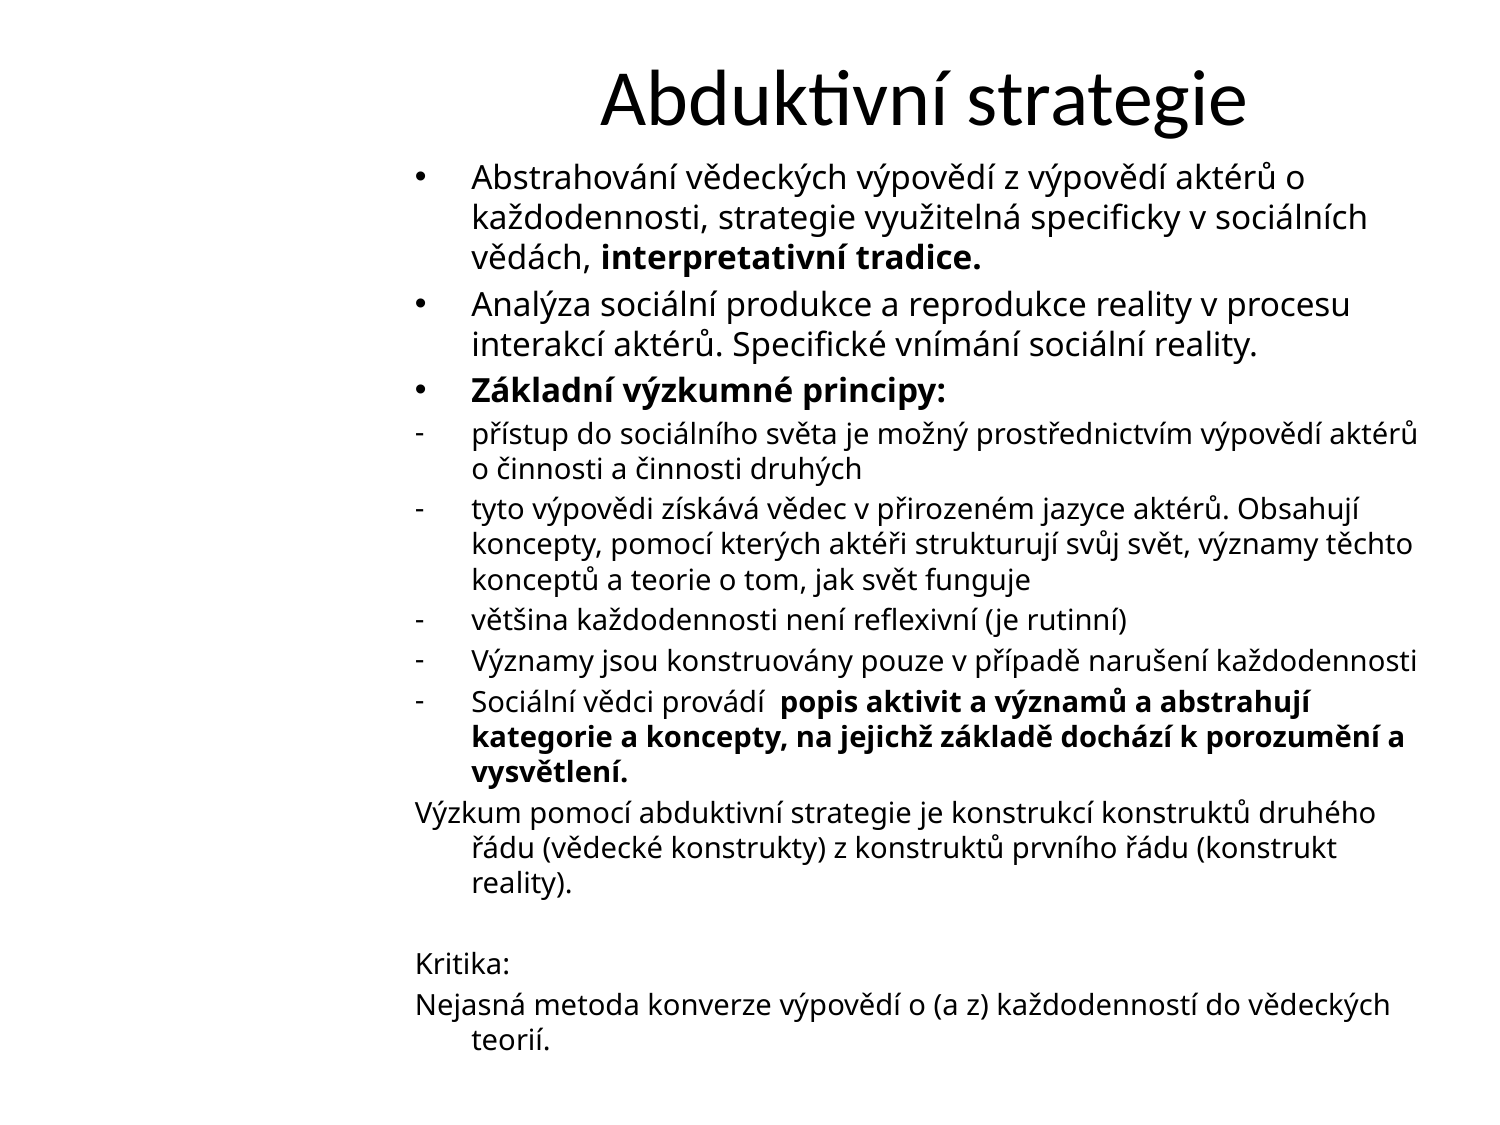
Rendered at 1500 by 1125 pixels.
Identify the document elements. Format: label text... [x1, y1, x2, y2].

title Abduktivní strategie [399, 37, 1450, 148]
list Abstrahování vědeckých výpovědí z výpovědí aktérů o každodennosti, strategie využitelná specificky v sociálních vědách, interpretativní tradice. Analýza sociální produkce a reprodukce reality v procesu interakcí aktérů. Specifické vnímání sociální reality. Základní výzkumné principy: přístup do sociálního světa je možný prostřednictvím výpovědí aktérů o činnosti a činnosti druhých tyto výpovědi získává vědec v přirozeném jazyce aktérů. Obsahují koncepty, pomocí kterých aktéři strukturují svůj svět, významy těchto konceptů a teorie o tom, jak svět funguje většina každodennosti není reflexivní (je rutinní) Významy jsou konstruovány pouze v případě narušení každodennosti Sociální vědci provádí popis aktivit a významů a abstrahují kategorie a koncepty, na jejichž základě dochází k porozumění a vysvětlení. Výzkum pomocí abduktivní strategie je konstrukcí konstruktů druhého řádu (vědecké konstrukty) z konstruktů prvního řádu (konstrukt reality). Kritika: Nejasná metoda konverze výpovědí o (a z) každodenností do vědeckých teorií. [399, 148, 1450, 1094]
